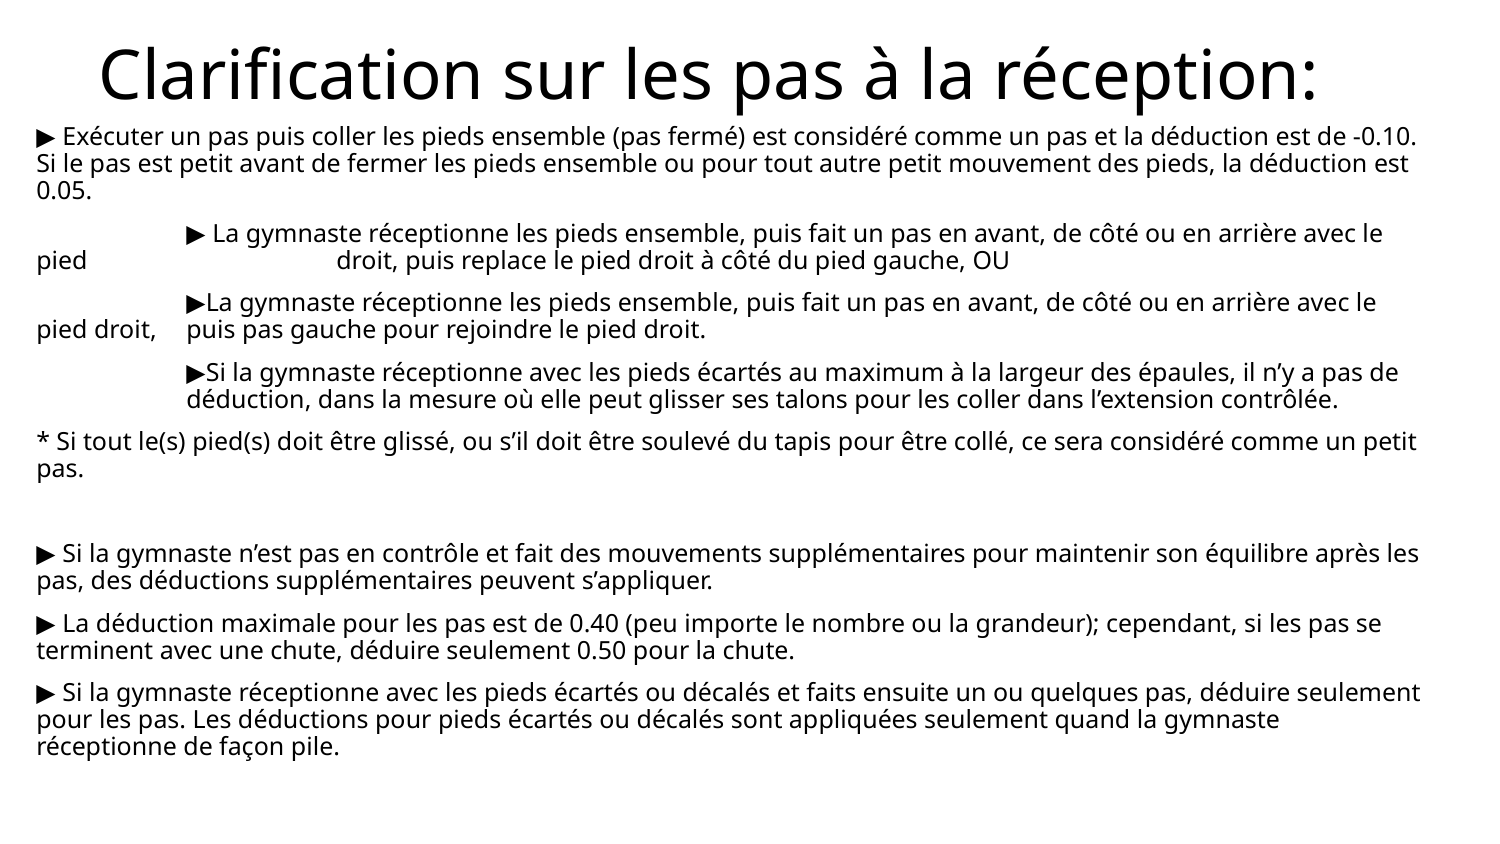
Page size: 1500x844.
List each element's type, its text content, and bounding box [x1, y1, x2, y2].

list ▶ Exécuter un pas puis coller les pieds ensemble (pas fermé) est considéré comme un pas et la déduction est de -0.10. Si le pas est petit avant de fermer les pieds ensemble ou pour tout autre petit mouvement des pieds, la déduction est 0.05. ▶ La gymnaste réceptionne les pieds ensemble, puis fait un pas en avant, de côté ou en arrière avec le pied droit, puis replace le pied droit à côté du pied gauche, OU ▶La gymnaste réceptionne les pieds ensemble, puis fait un pas en avant, de côté ou en arrière avec le pied droit, puis pas gauche pour rejoindre le pied droit. ▶Si la gymnaste réceptionne avec les pieds écartés au maximum à la largeur des épaules, il n’y a pas de déduction, dans la mesure où elle peut glisser ses talons pour les coller dans l’extension contrôlée. * Si tout le(s) pied(s) doit être glissé, ou s’il doit être soulevé du tapis pour être collé, ce sera considéré comme un petit pas. ▶ Si la gymnaste n’est pas en contrôle et fait des mouvements supplémentaires pour maintenir son équilibre après les pas, des déductions supplémentaires peuvent s’appliquer. ▶ La déduction maximale pour les pas est de 0.40 (peu importe le nombre ou la grandeur); cependant, si les pas se terminent avec une chute, déduire seulement 0.50 pour la chute. ▶ Si la gymnaste réceptionne avec les pieds écartés ou décalés et faits ensuite un ou quelques pas, déduire seulement pour les pas. Les déductions pour pieds écartés ou décalés sont appliquées seulement quand la gymnaste réceptionne de façon pile. [24, 118, 1438, 769]
title Clarification sur les pas à la réception: [87, 34, 1475, 119]
